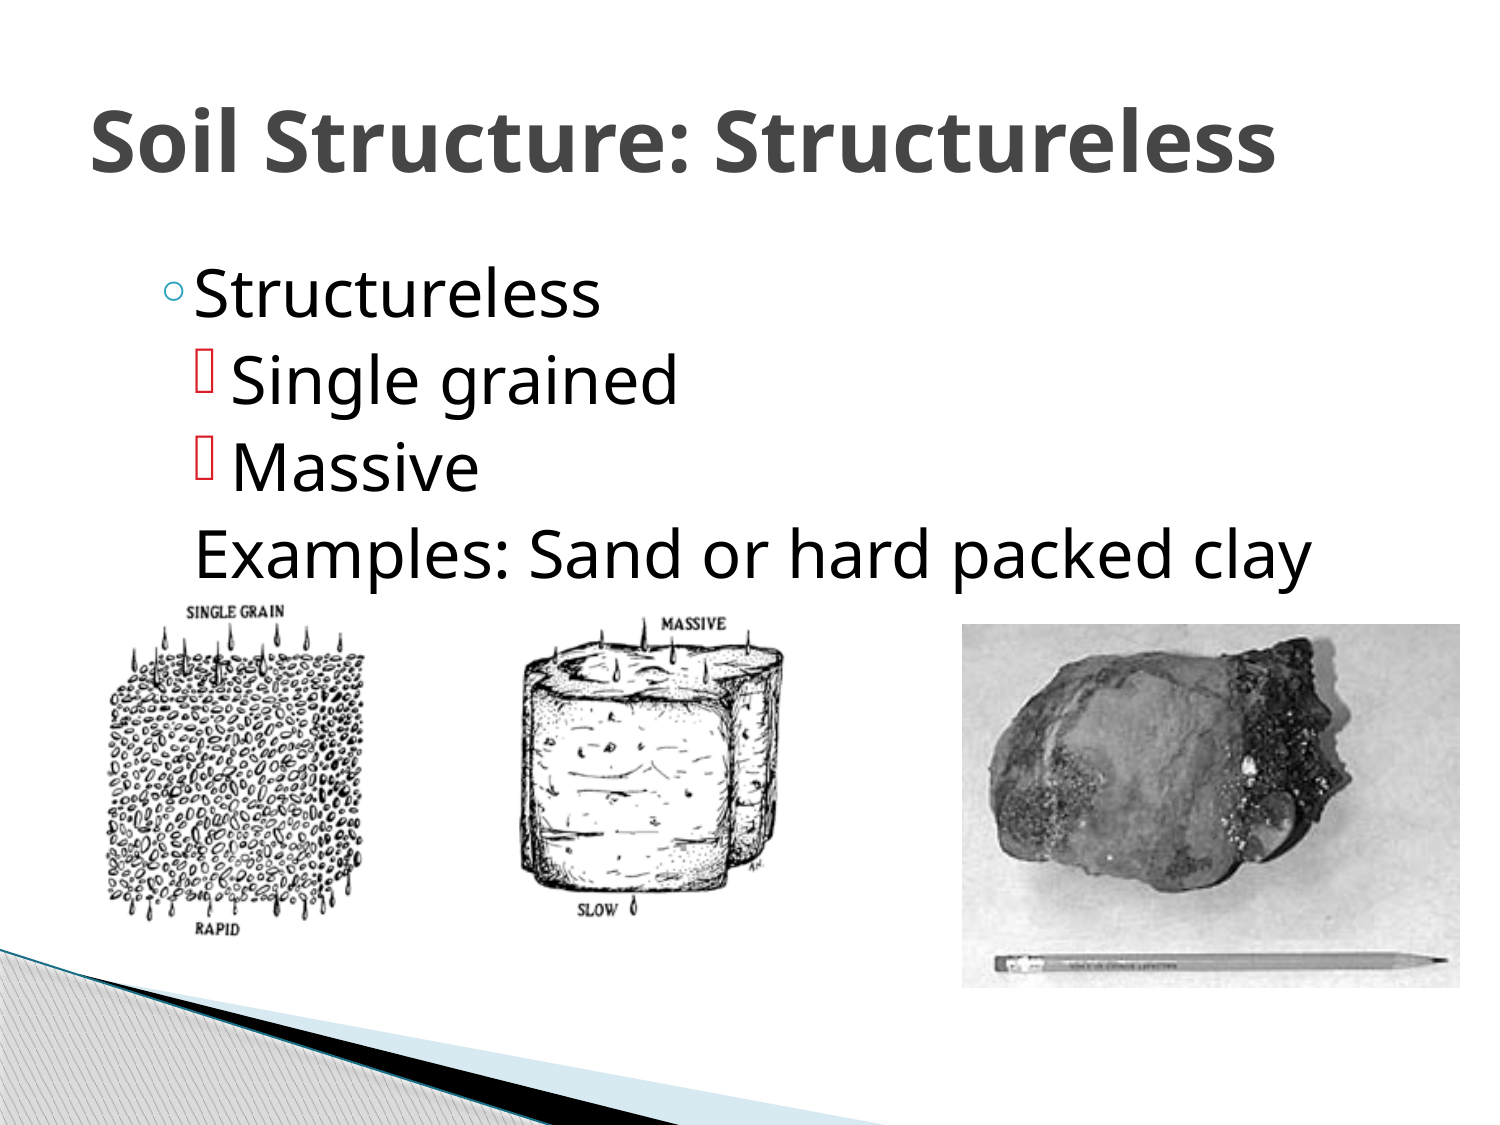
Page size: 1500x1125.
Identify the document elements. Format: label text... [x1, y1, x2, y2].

title Soil Structure: Structureless [75, 45, 1425, 233]
picture [474, 599, 791, 1013]
picture [962, 624, 1460, 988]
picture [99, 599, 380, 963]
list Structureless Single grained Massive Examples: Sand or hard packed clay [75, 242, 1425, 986]
